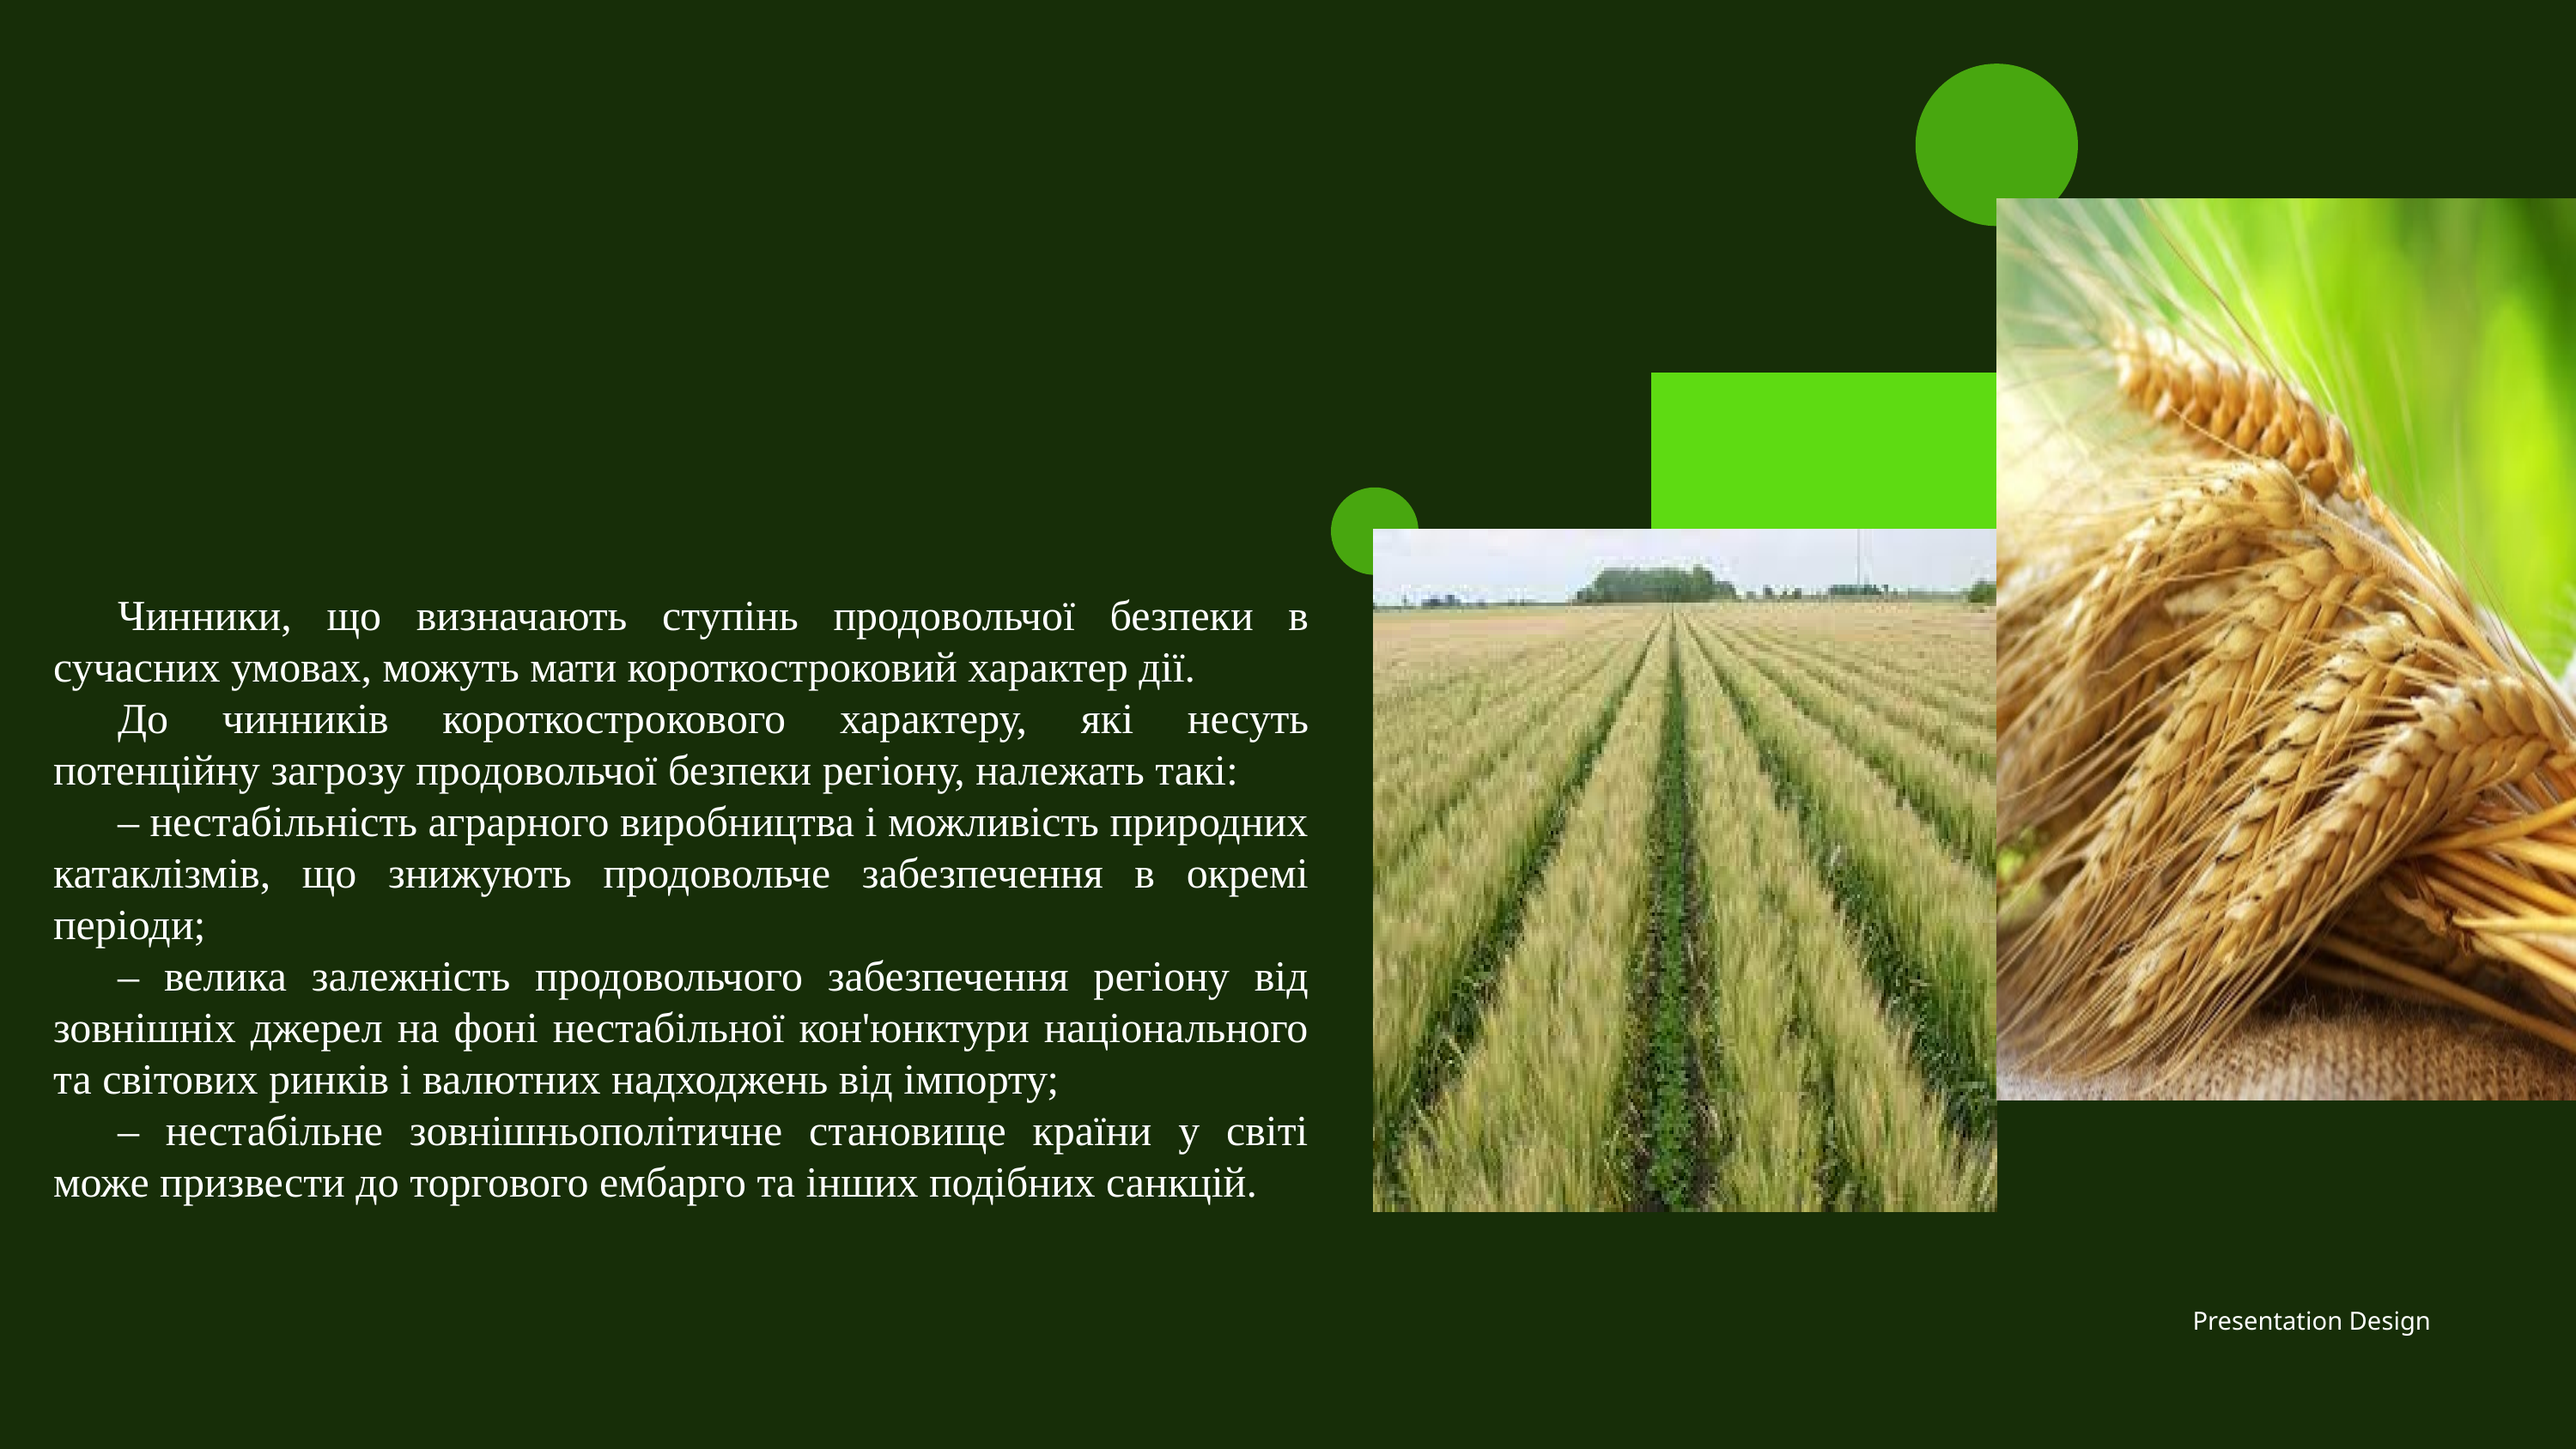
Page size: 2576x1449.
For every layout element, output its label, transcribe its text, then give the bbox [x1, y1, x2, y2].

picture [1373, 197, 2576, 1212]
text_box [1650, 372, 1992, 527]
text_box Чинники, що визначають ступінь продовольчої безпеки в сучасних умовах, можуть мати короткостроковий характер дії. До чинників короткострокового характеру, які несуть потенційну загрозу продовольчої безпеки регіону, належать такі: – нестабільність аграрного виробництва і можливість природних катаклізмів, що знижують продовольче забезпечення в окремі періоди; – велика залежність продовольчого забезпечення регіону від зовнішніх джерел на фоні нестабільної кон'юнктури національного та світових ринків і валютних надходжень від імпорту; – нестабільне зовнішньополітичне становище країни у світі може призвести до торгового ембарго та інших подібних санкцій. [53, 587, 1309, 1206]
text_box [1915, 63, 2079, 227]
text_box Presentation Design [2123, 1300, 2432, 1335]
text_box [1330, 487, 1419, 575]
